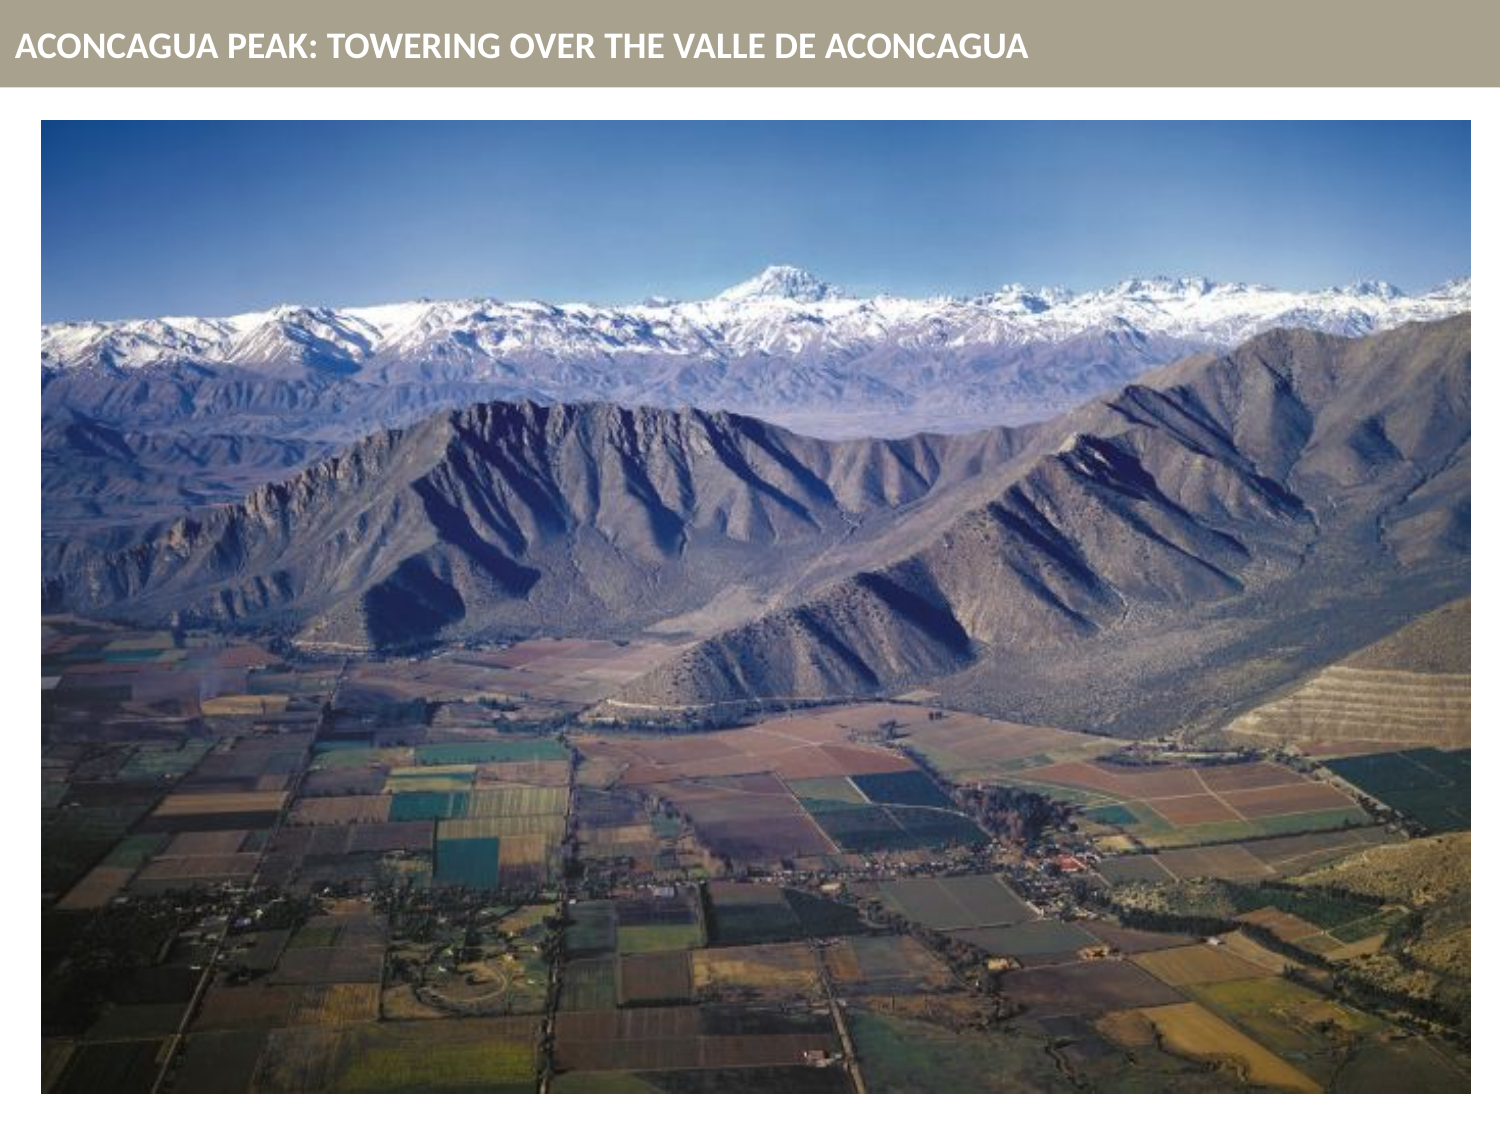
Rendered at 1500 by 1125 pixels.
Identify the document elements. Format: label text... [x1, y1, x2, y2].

picture [40, 119, 1471, 1095]
text_box ACONCAGUA PEAK: TOWERING OVER THE VALLE DE ACONCAGUA [0, 0, 1500, 88]
